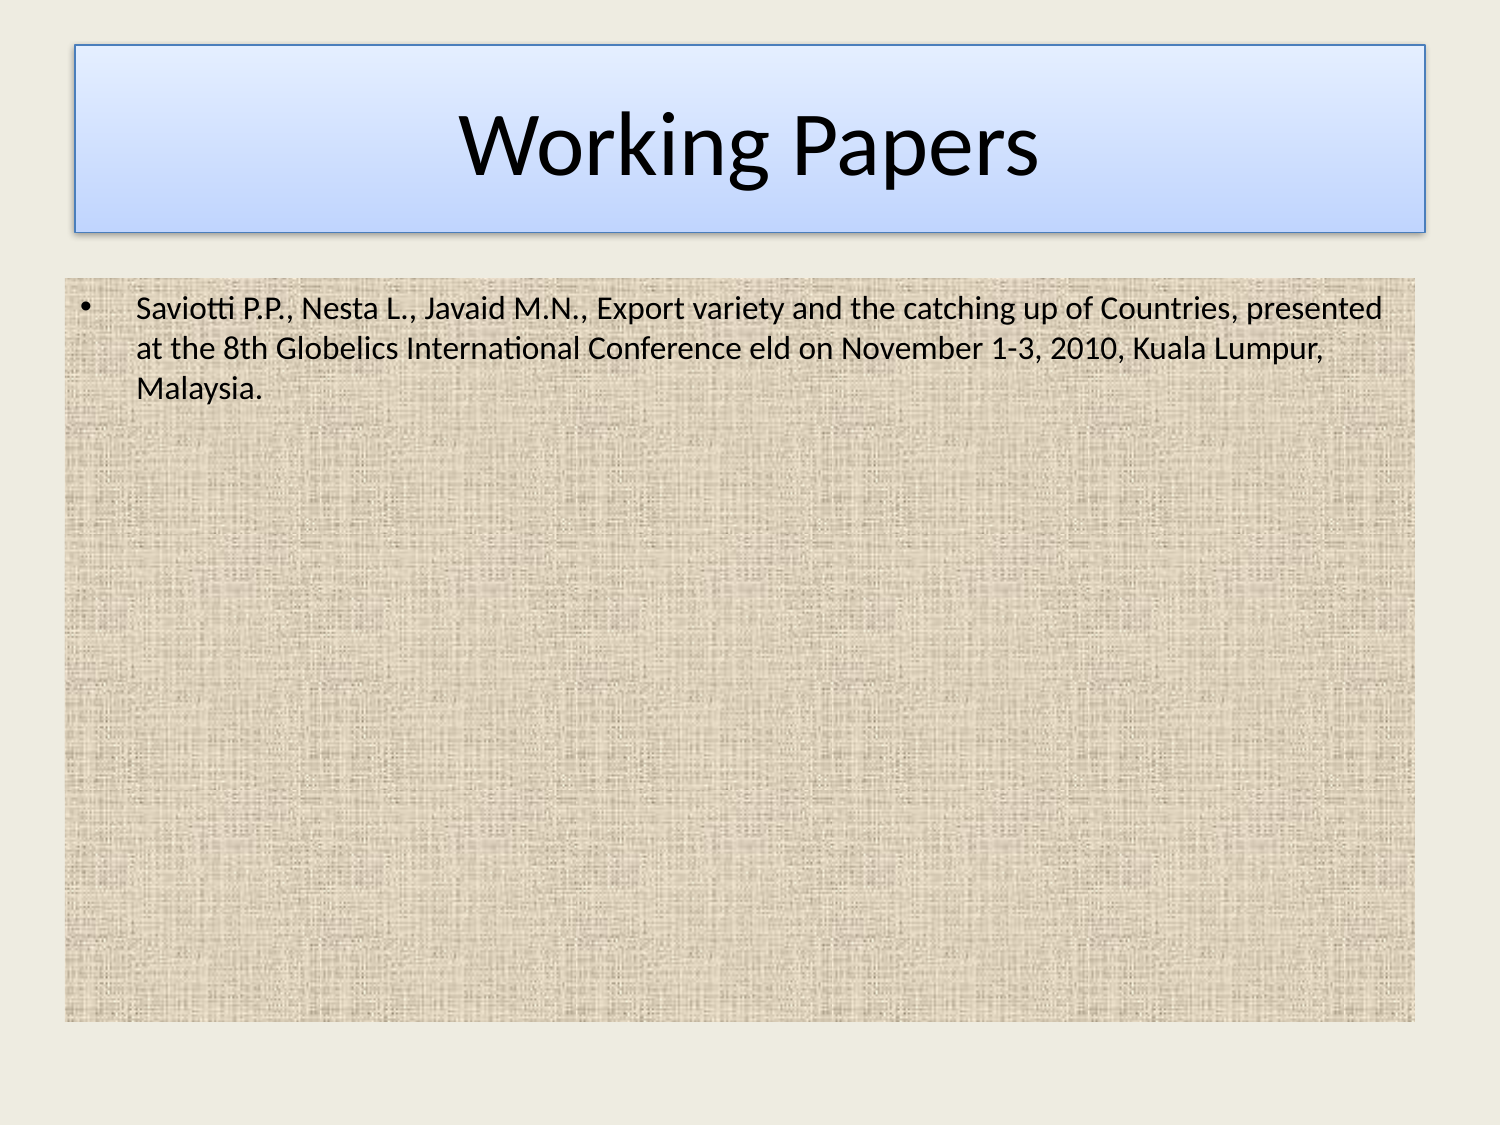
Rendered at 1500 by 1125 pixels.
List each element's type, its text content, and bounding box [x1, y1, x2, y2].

list Saviotti P.P., Nesta L., Javaid M.N., Export variety and the catching up of Countries, presented at the 8th Globelics International Conference eld on November 1-3, 2010, Kuala Lumpur, Malaysia. [64, 278, 1415, 1022]
title Working Papers [74, 44, 1426, 233]
